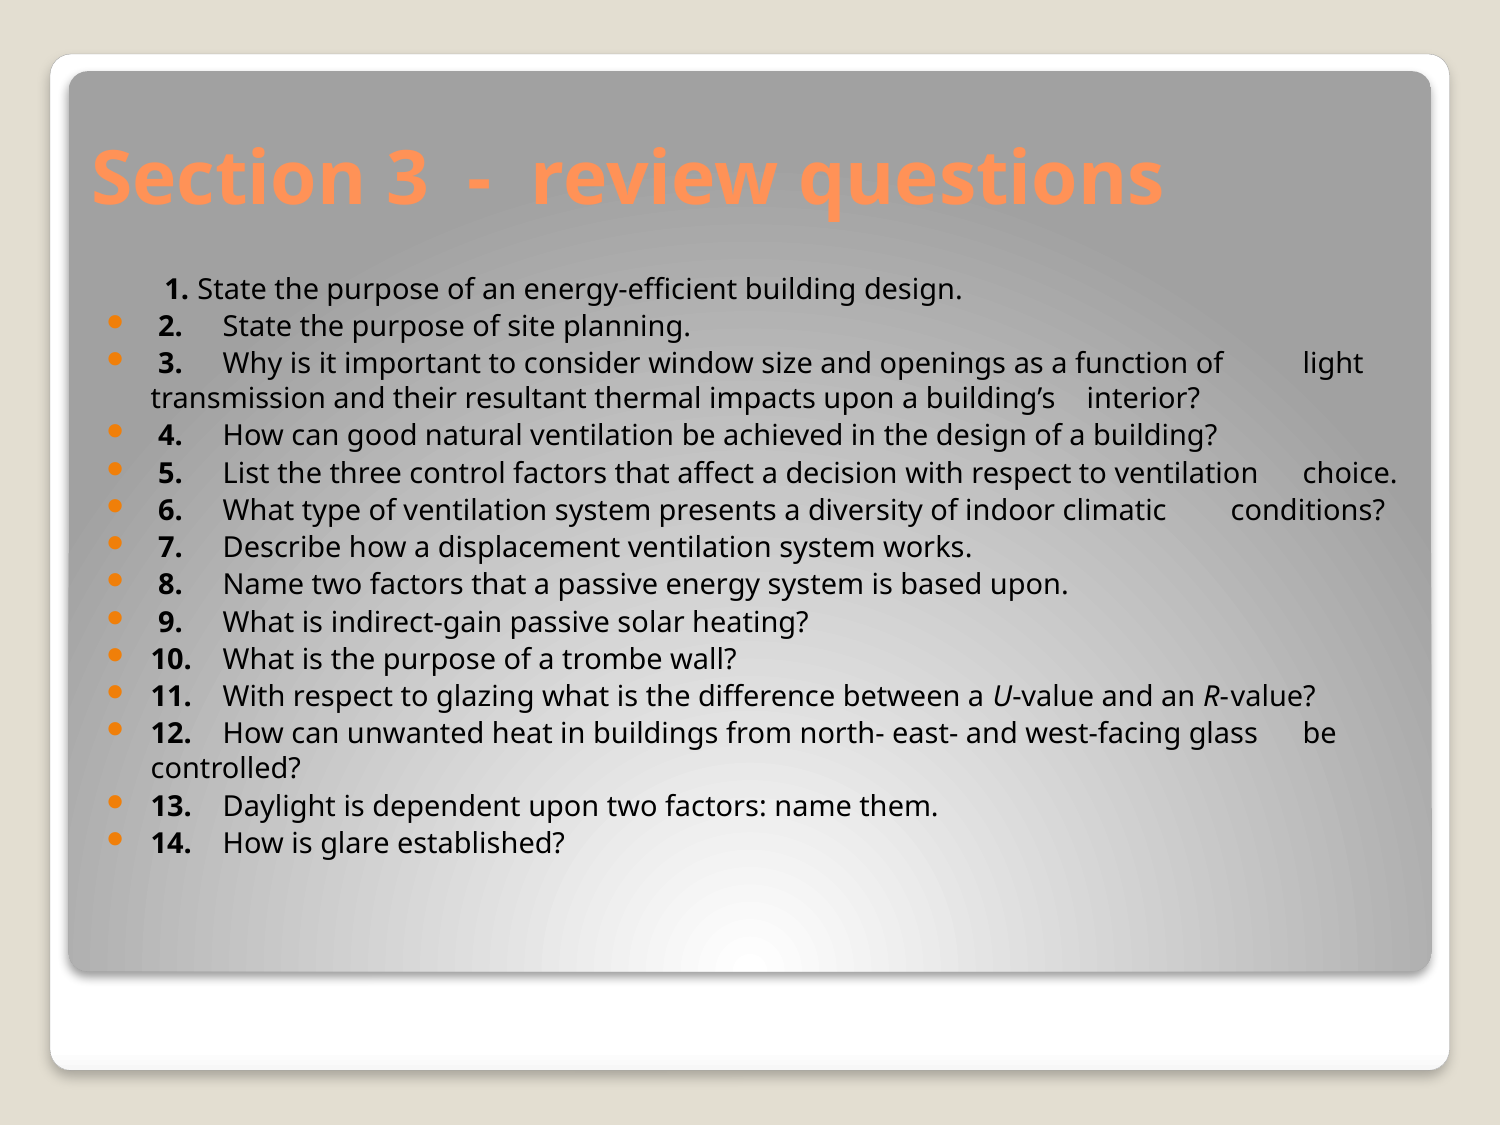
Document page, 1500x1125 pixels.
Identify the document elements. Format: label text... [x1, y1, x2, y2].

list 1. State the purpose of an energy-efficient building design. 2. State the purpose of site planning. 3. Why is it important to consider window size and openings as a function of light transmission and their resultant thermal impacts upon a building’s interior? 4. How can good natural ventilation be achieved in the design of a building? 5. List the three control factors that affect a decision with respect to ventilation choice. 6. What type of ventilation system presents a diversity of indoor climatic conditions? 7. Describe how a displacement ventilation system works. 8. Name two factors that a passive energy system is based upon. 9. What is indirect-gain passive solar heating? 10. What is the purpose of a trombe wall? 11. With respect to glazing what is the difference between a U-value and an R- value? 12. How can unwanted heat in buildings from north- east- and west-facing glass be controlled? 13. Daylight is dependent upon two factors: name them. 14. How is glare established? [76, 255, 1420, 943]
title Section 3 - review questions [76, 90, 1420, 228]
